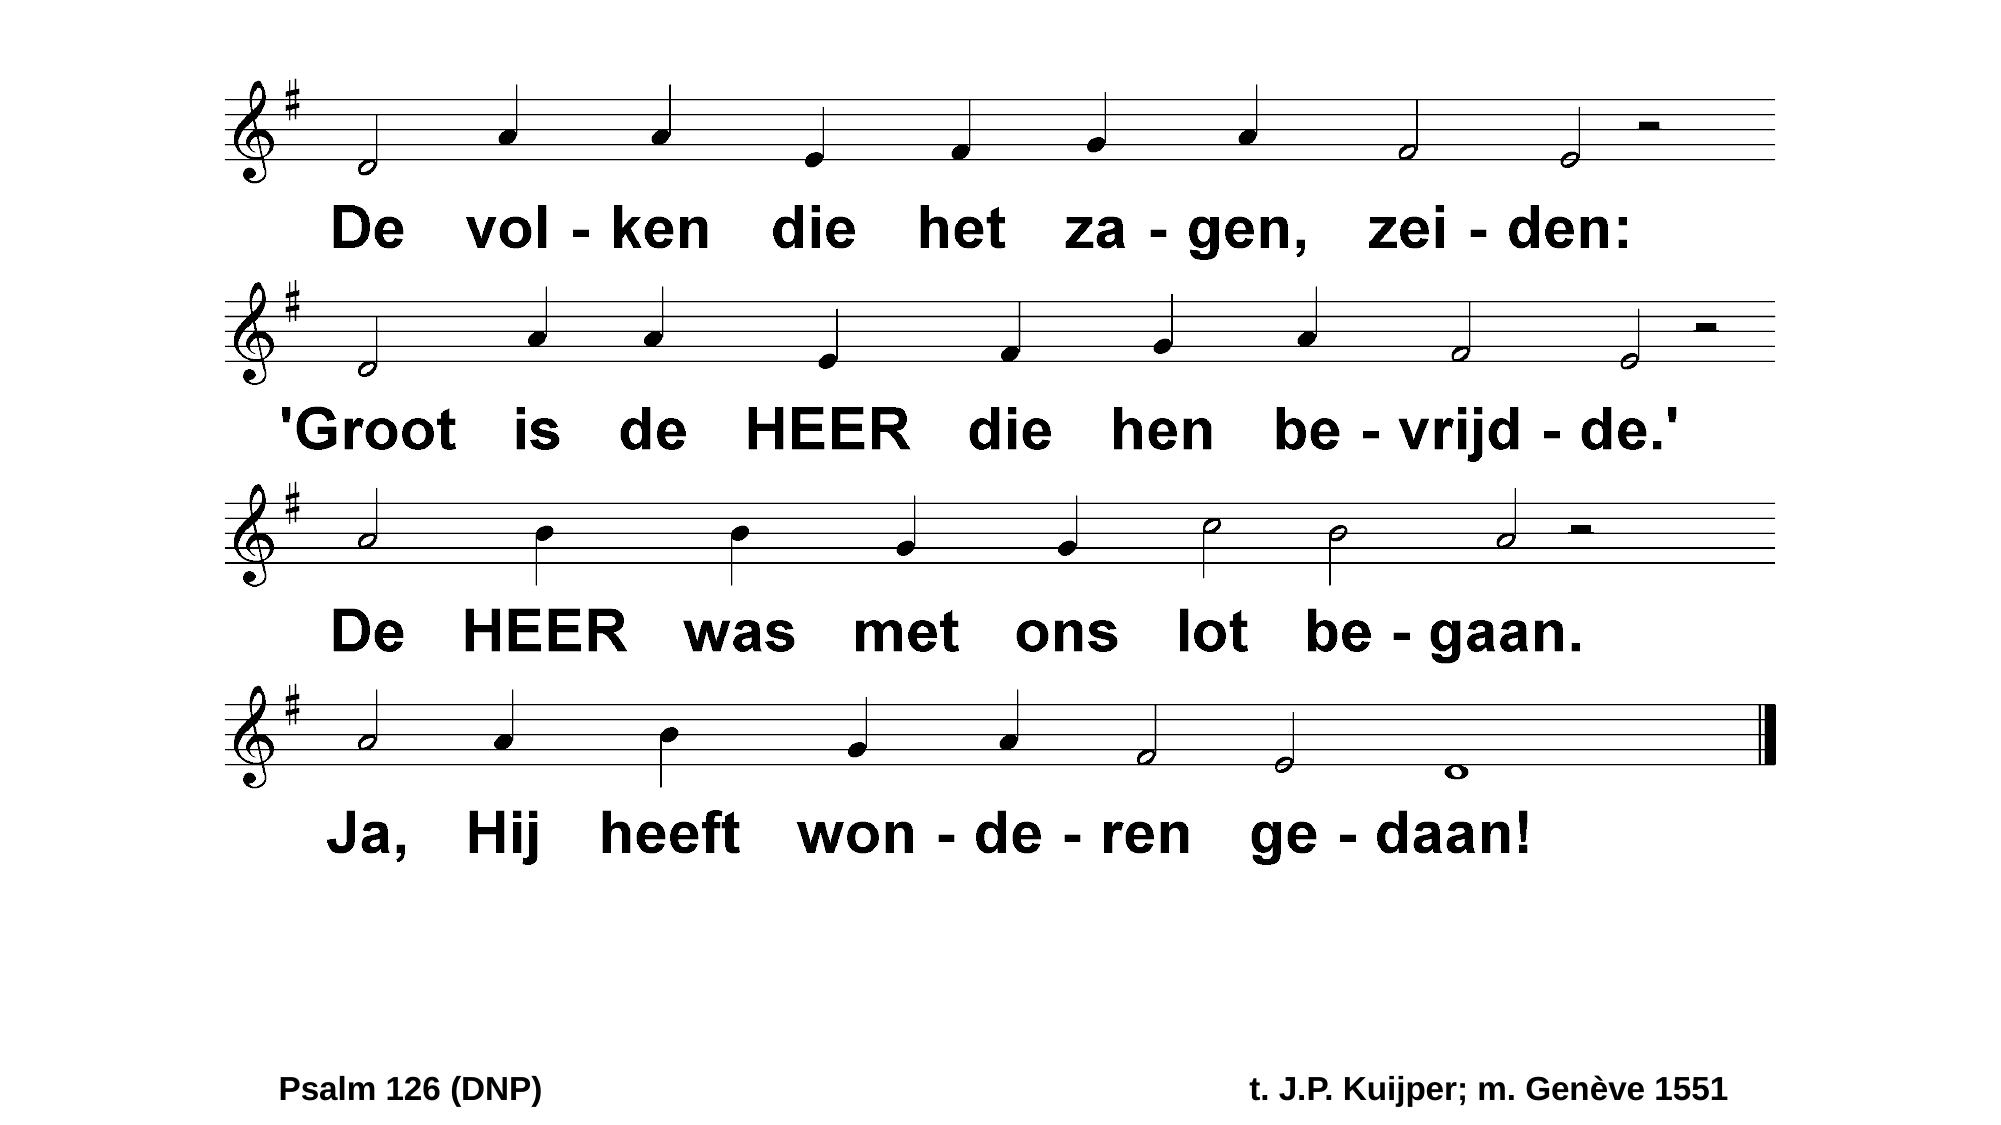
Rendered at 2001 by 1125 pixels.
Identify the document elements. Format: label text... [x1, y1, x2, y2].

picture [208, 62, 1792, 882]
text_box Psalm 126 (DNP) t. J.P. Kuijper; m. Genève 1551 [263, 1059, 1745, 1115]
